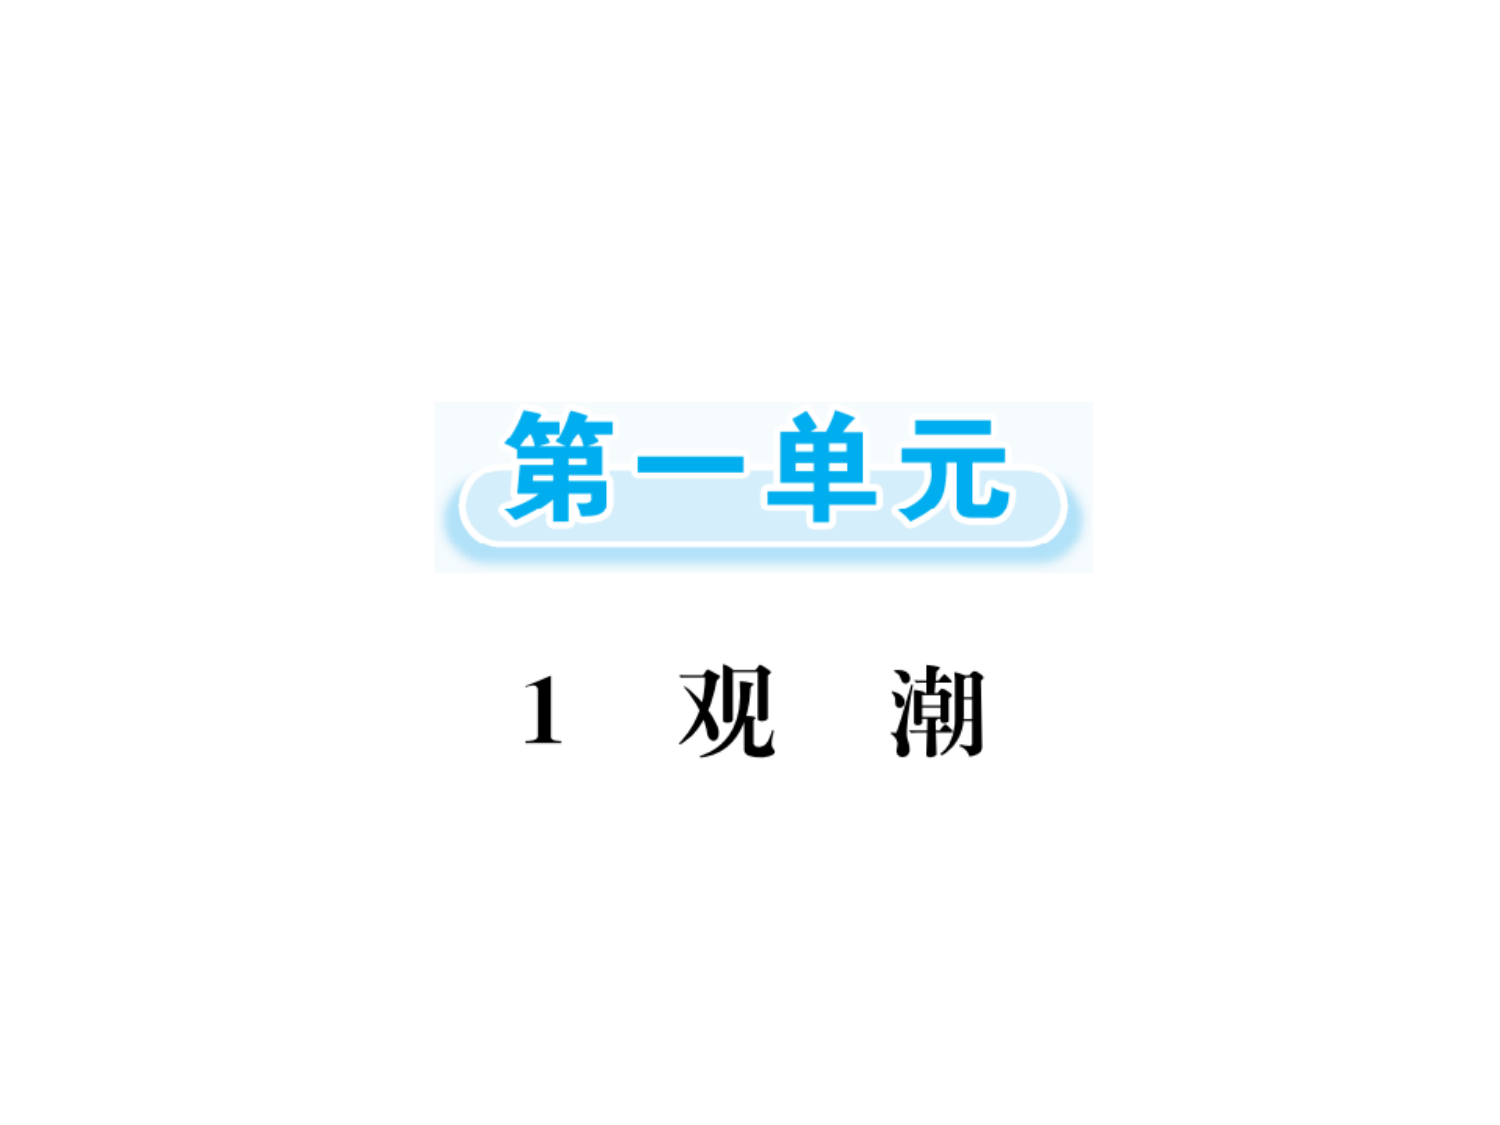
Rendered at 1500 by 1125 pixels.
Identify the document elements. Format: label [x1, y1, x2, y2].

picture [419, 385, 1104, 586]
picture [504, 656, 1019, 770]
